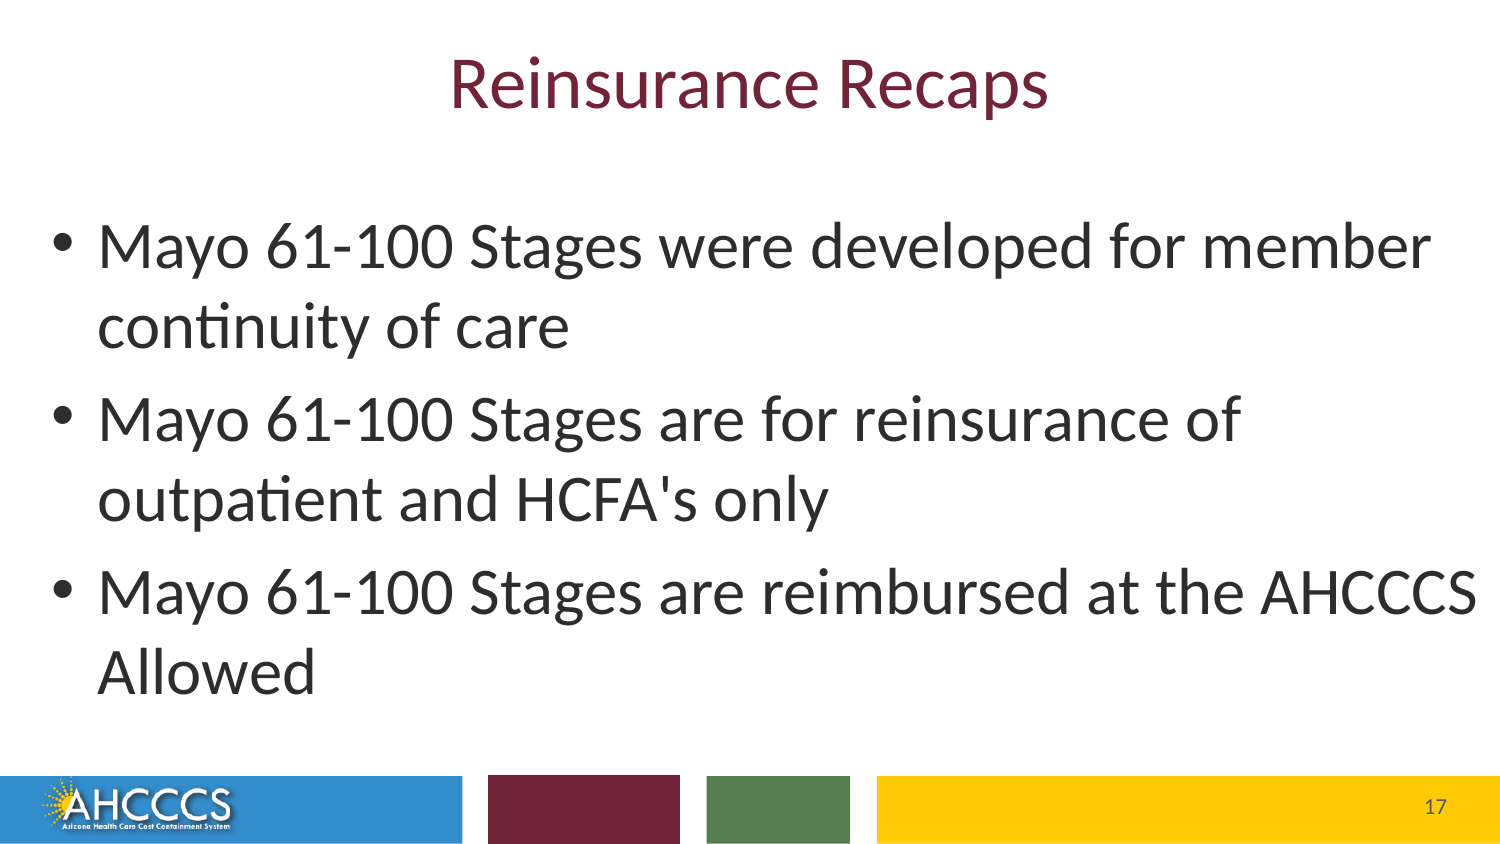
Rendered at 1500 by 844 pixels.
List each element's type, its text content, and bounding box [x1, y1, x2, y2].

title Reinsurance Recaps [75, 22, 1425, 135]
list Mayo 61-100 Stages were developed for member continuity of care Mayo 61-100 Stages are for reinsurance of outpatient and HCFA's only Mayo 61-100 Stages are reimbursed at the AHCCCS Allowed [35, 135, 1500, 772]
picture [42, 776, 230, 830]
